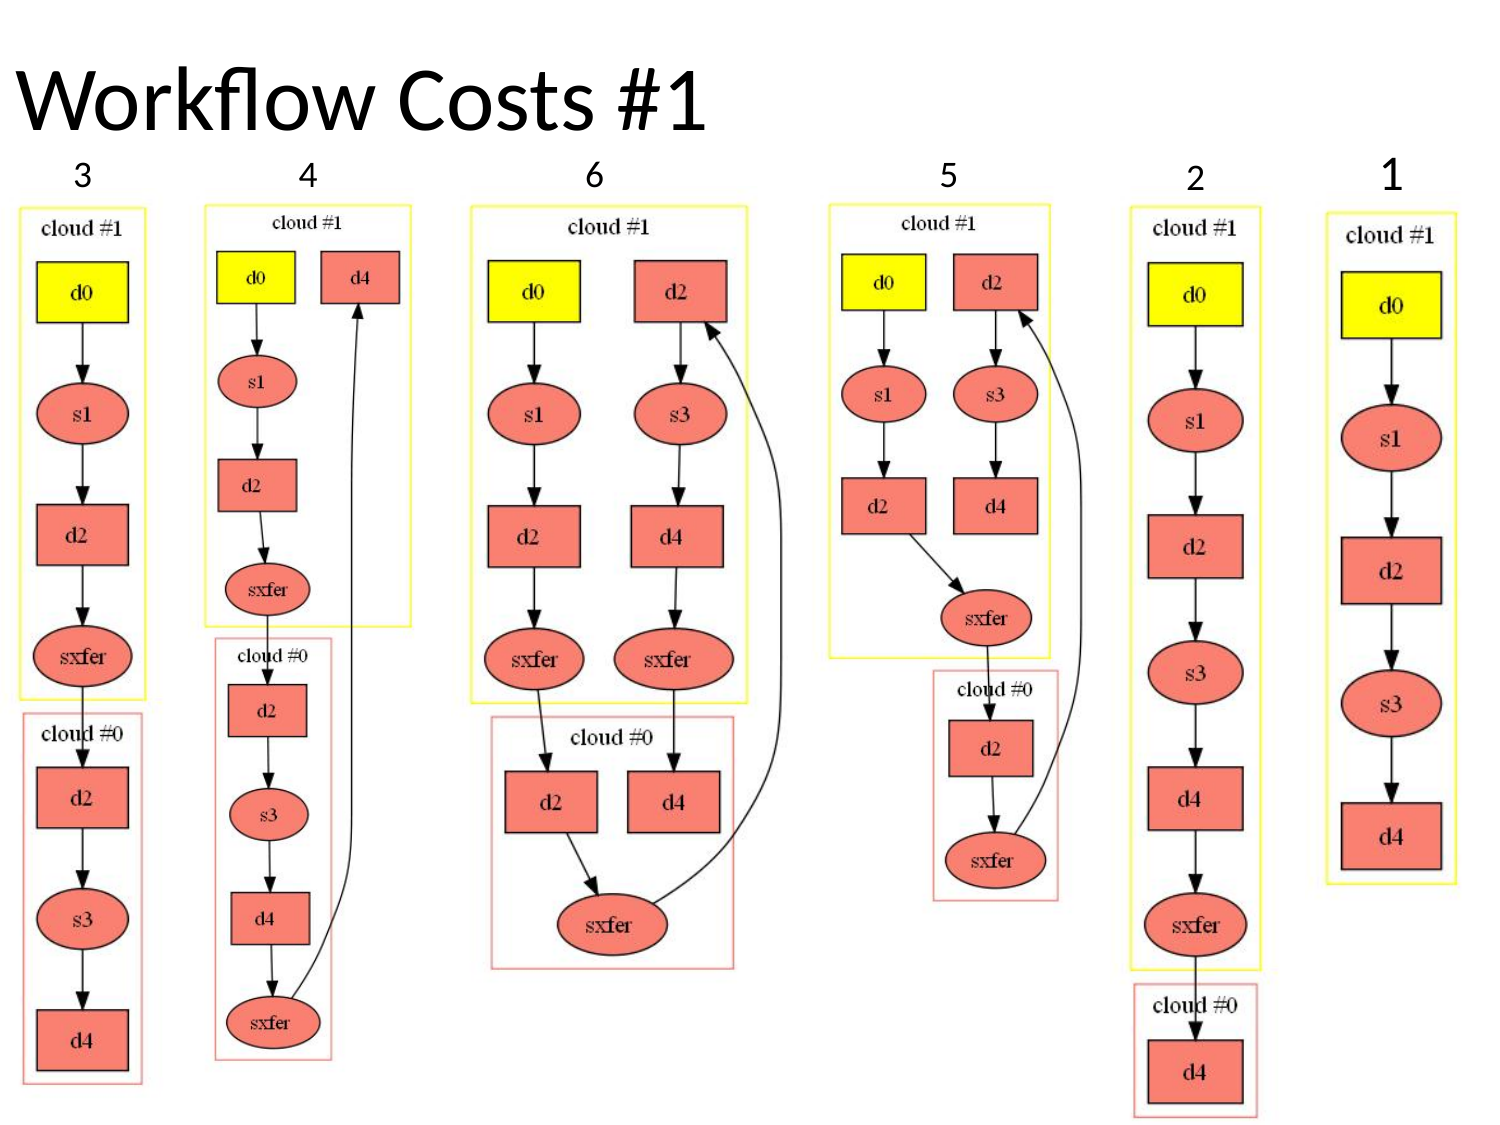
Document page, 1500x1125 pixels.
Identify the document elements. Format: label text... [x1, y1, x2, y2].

picture [0, 187, 166, 1104]
text_box 1 [1363, 133, 1419, 190]
text_box 4 [283, 142, 333, 186]
picture [810, 186, 1087, 919]
text_box 2 [1171, 145, 1221, 185]
picture [188, 188, 429, 1077]
text_box 6 [570, 142, 620, 185]
picture [1304, 191, 1478, 906]
title Workflow Costs #1 [0, 0, 1350, 188]
picture [450, 186, 789, 990]
text_box 5 [924, 142, 974, 185]
text_box 3 [58, 142, 108, 186]
picture [1109, 186, 1283, 1125]
